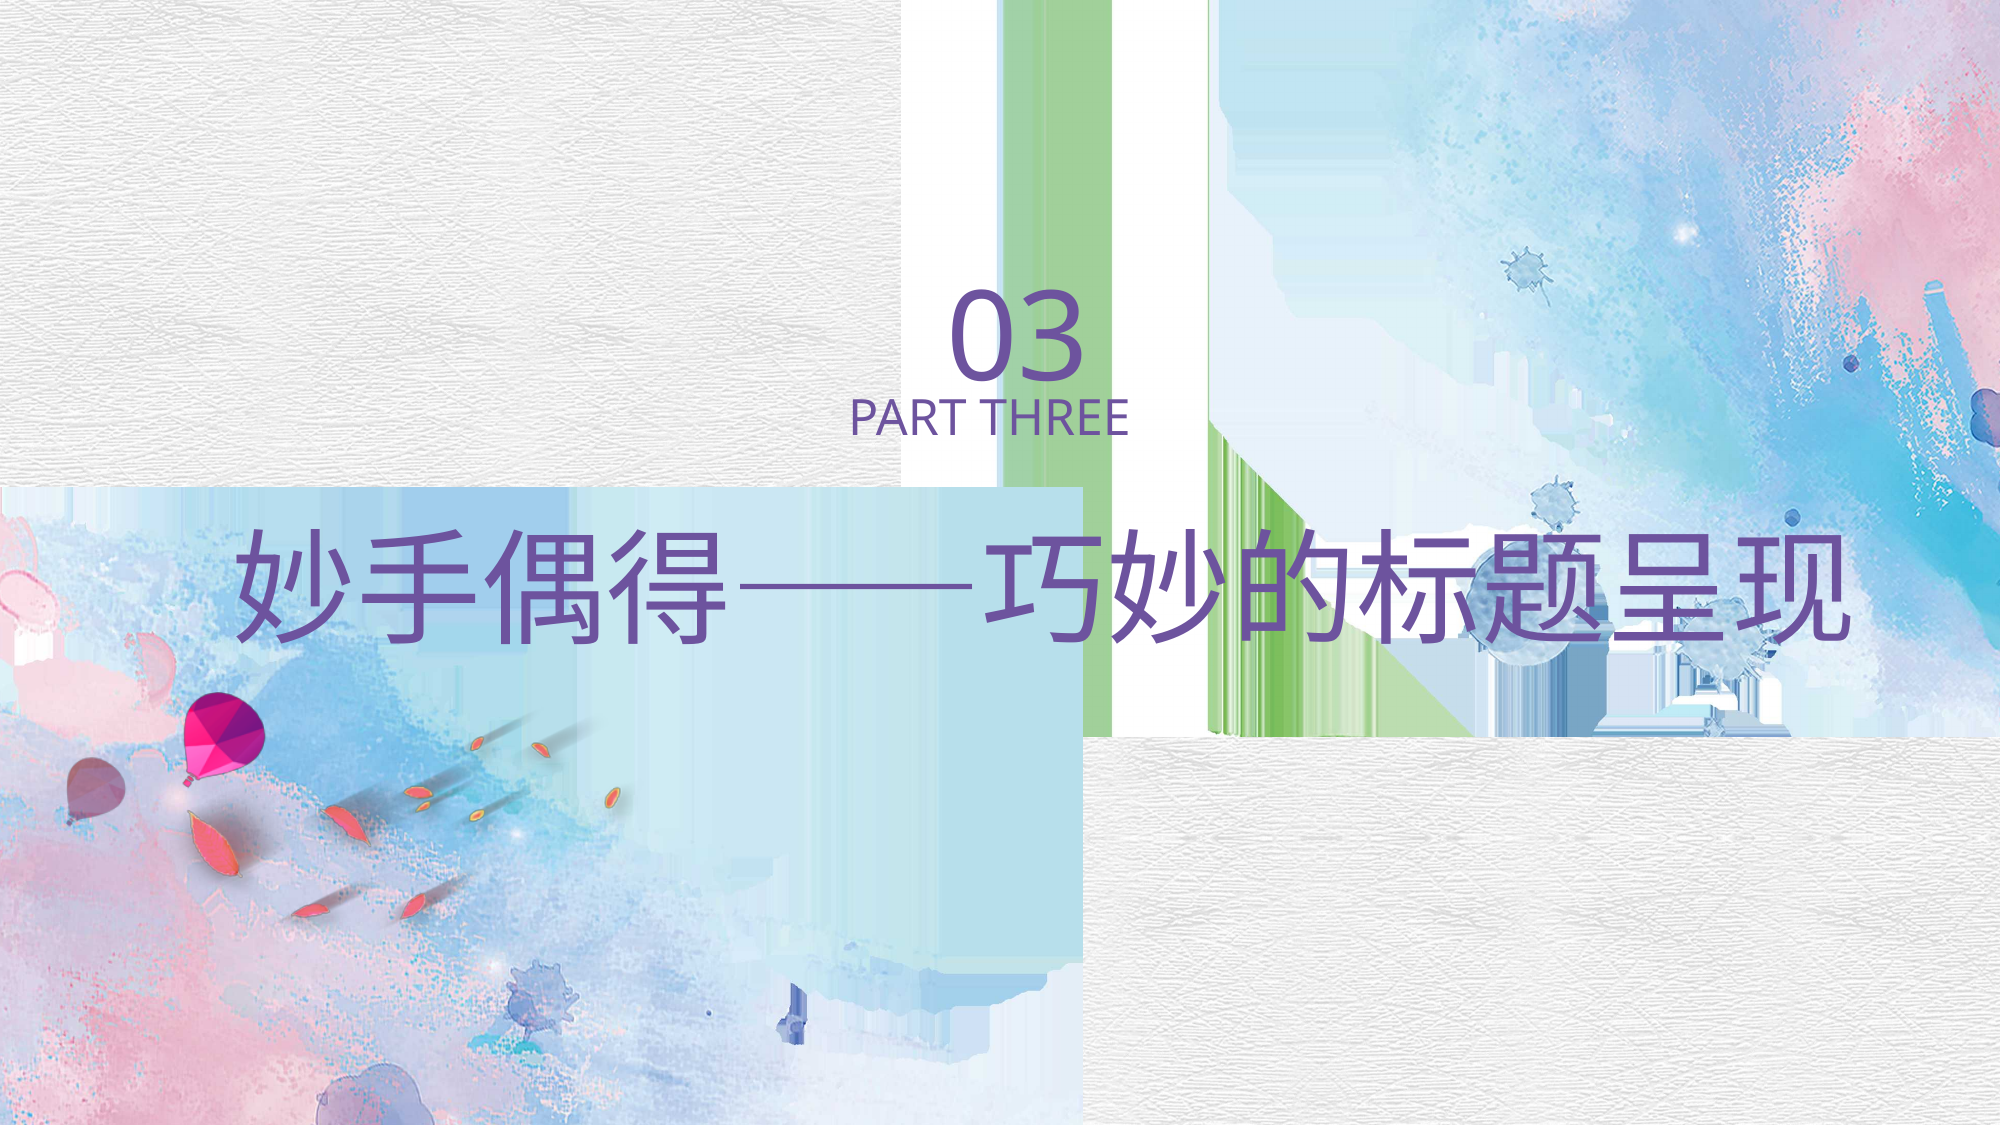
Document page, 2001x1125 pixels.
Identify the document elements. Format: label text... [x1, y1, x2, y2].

picture [0, 0, 2000, 1125]
text_box PART THREE [833, 378, 901, 453]
